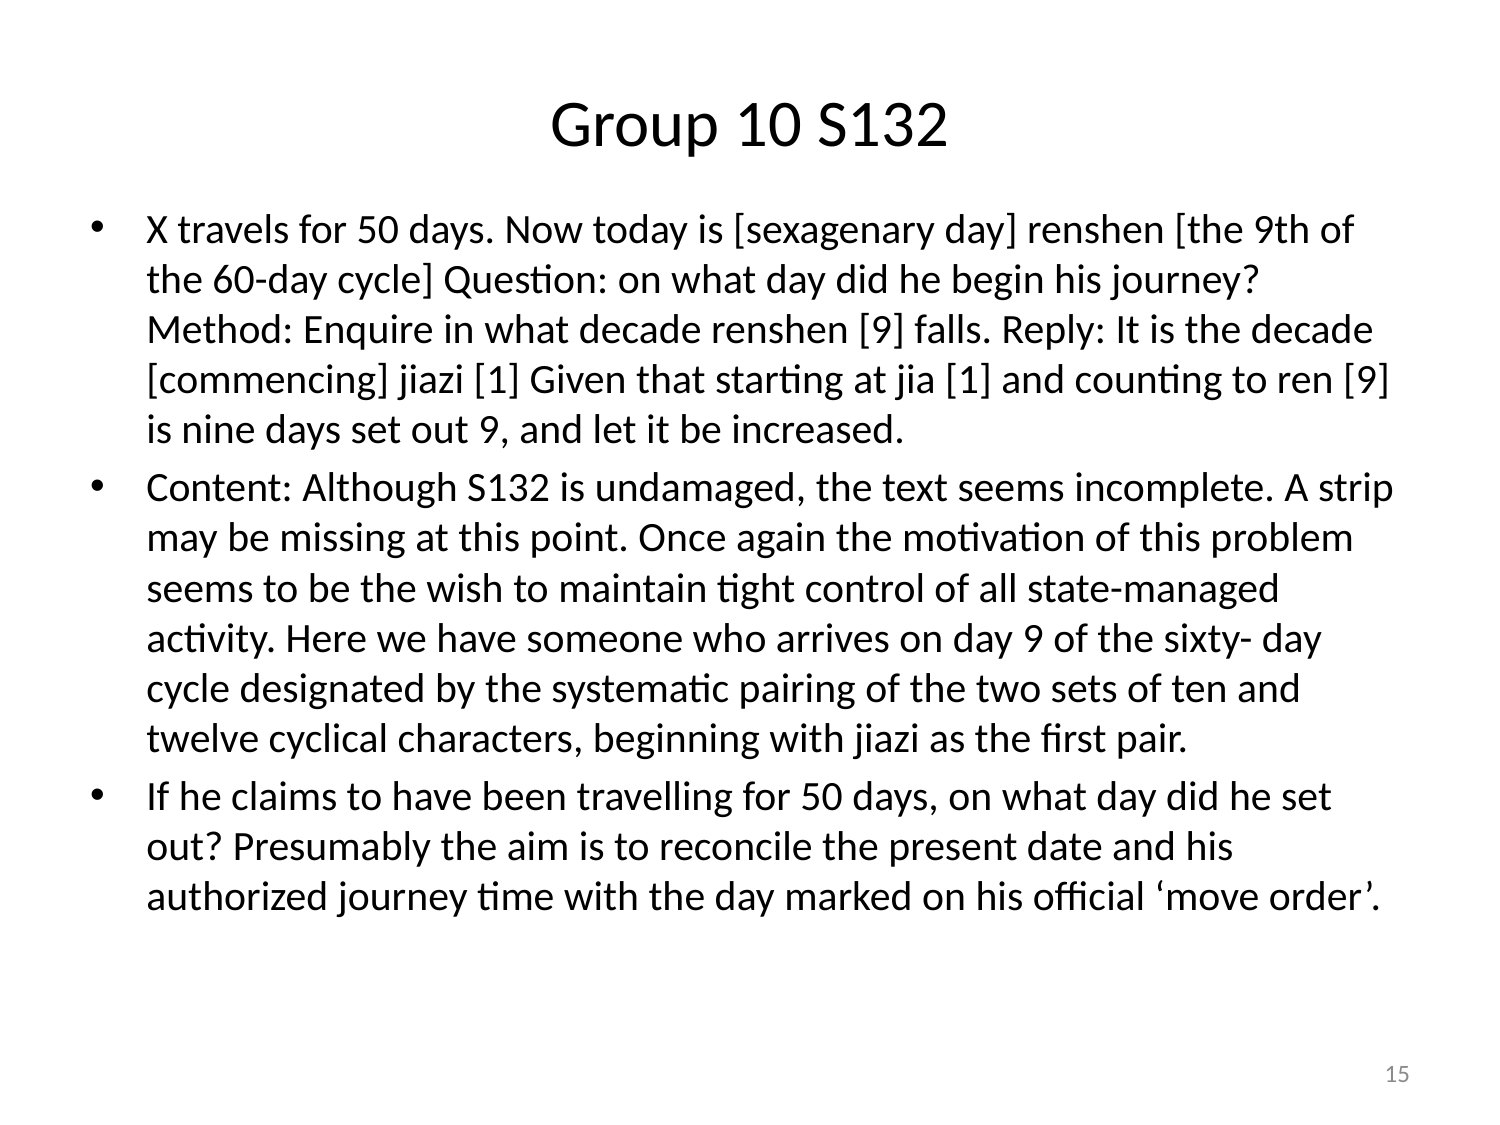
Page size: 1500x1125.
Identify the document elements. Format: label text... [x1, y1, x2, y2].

list X travels for 50 days. Now today is [sexagenary day] renshen [the 9th of the 60-day cycle] Question: on what day did he begin his journey? Method: Enquire in what decade renshen [9] falls. Reply: It is the decade [commencing] jiazi [1] Given that starting at jia [1] and counting to ren [9] is nine days set out 9, and let it be increased. Content: Although S132 is undamaged, the text seems incomplete. A strip may be missing at this point. Once again the motivation of this problem seems to be the wish to maintain tight control of all state-managed activity. Here we have someone who arrives on day 9 of the sixty- day cycle designated by the systematic pairing of the two sets of ten and twelve cyclical characters, beginning with jiazi as the first pair. If he claims to have been travelling for 50 days, on what day did he set out? Presumably the aim is to reconcile the present date and his authorized journey time with the day marked on his official ‘move order’. [75, 193, 1425, 1005]
slide_number 15 [1074, 1042, 1425, 1103]
title Group 10 S132 [75, 45, 1425, 193]
